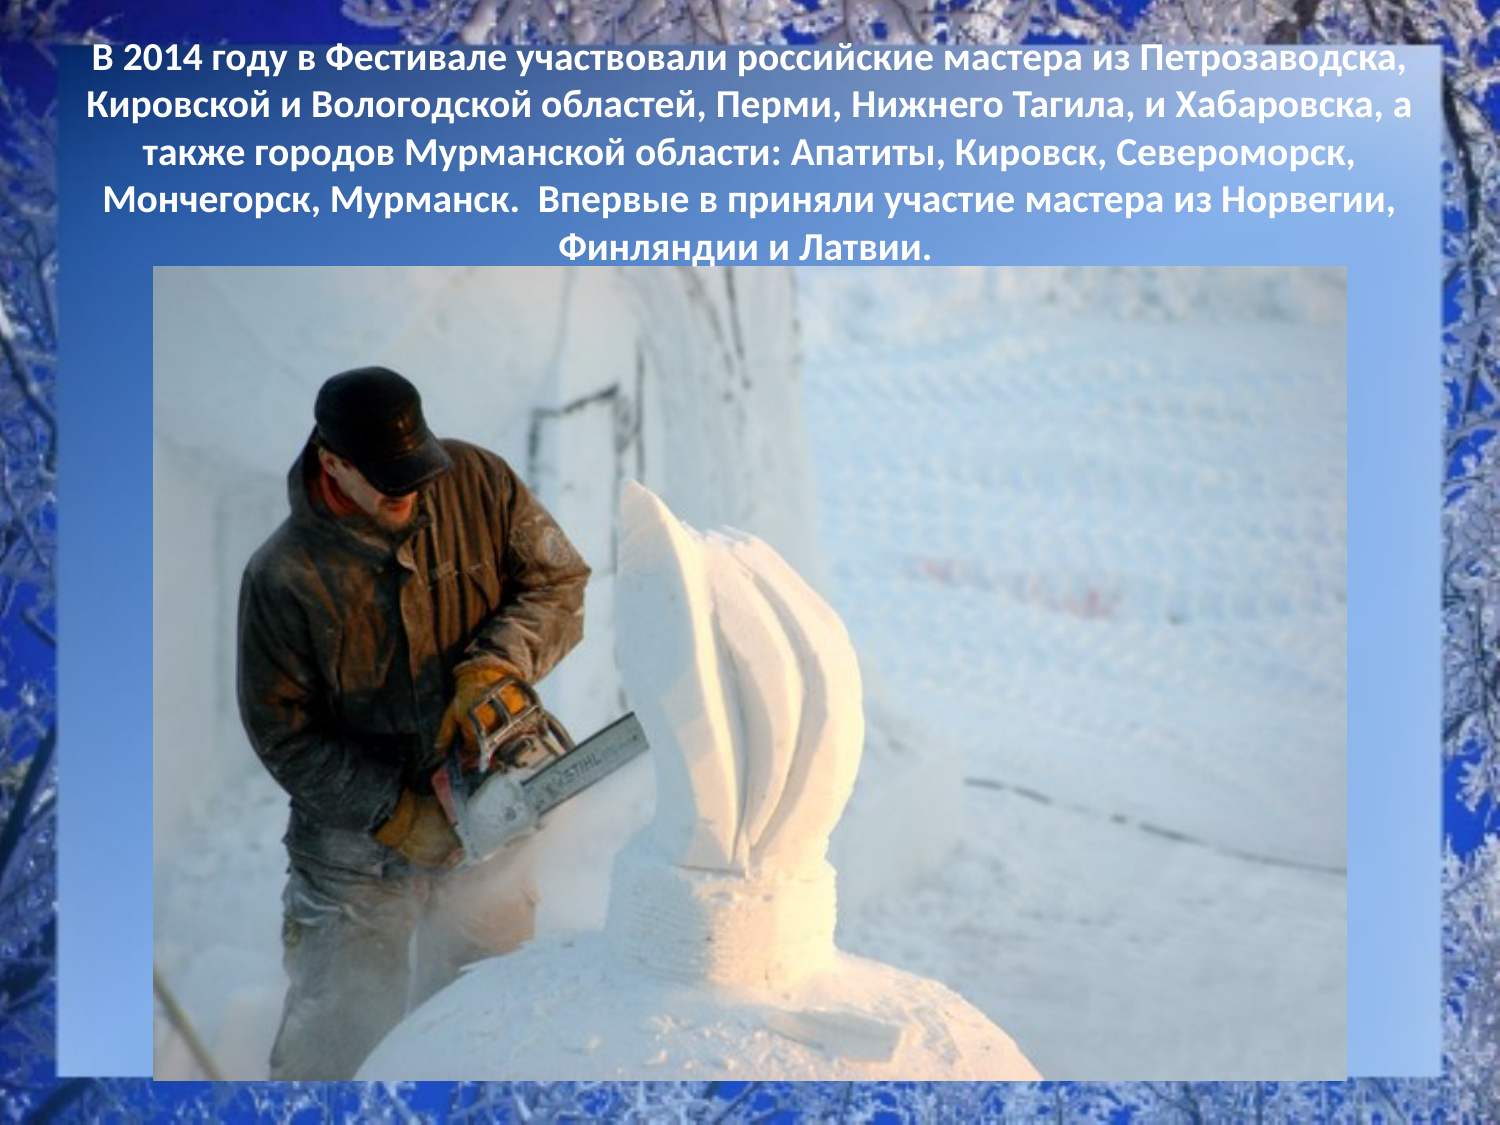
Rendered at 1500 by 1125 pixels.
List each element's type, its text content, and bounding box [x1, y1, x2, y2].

picture [153, 266, 1347, 1081]
picture [0, 0, 1500, 1125]
text_box В 2014 году в Фестивале участвовали российские мастера из Петрозаводска, Кировской и Вологодской областей, Перми, Нижнего Тагила, и Хабаровска, а также городов Мурманской области: Апатиты, Кировск, Североморск, Мончегорск, Мурманск. Впервые в приняли участие мастера из Норвегии, Финляндии и Латвии. [53, 23, 1448, 276]
